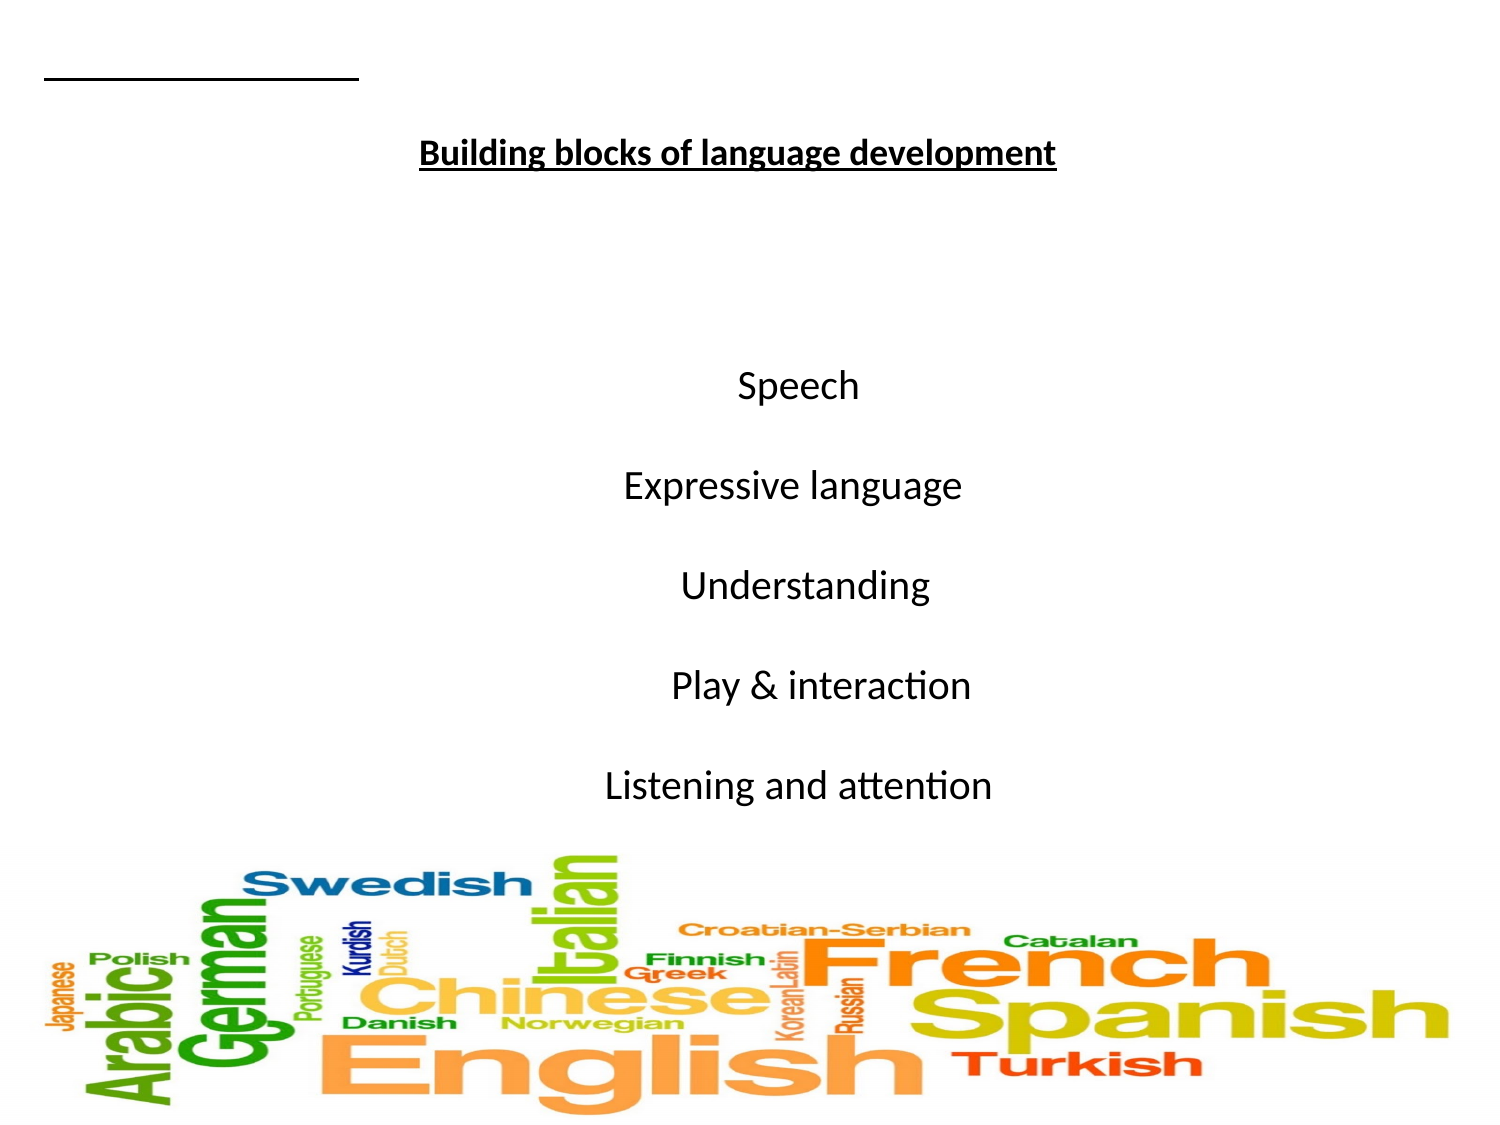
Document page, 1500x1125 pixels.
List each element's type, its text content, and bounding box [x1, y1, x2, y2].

text_box Speech Expressive language Understanding Play & interaction Listening and attention [29, 255, 1424, 816]
picture [0, 845, 1500, 1125]
text_box Building blocks of language development [29, 30, 1447, 226]
